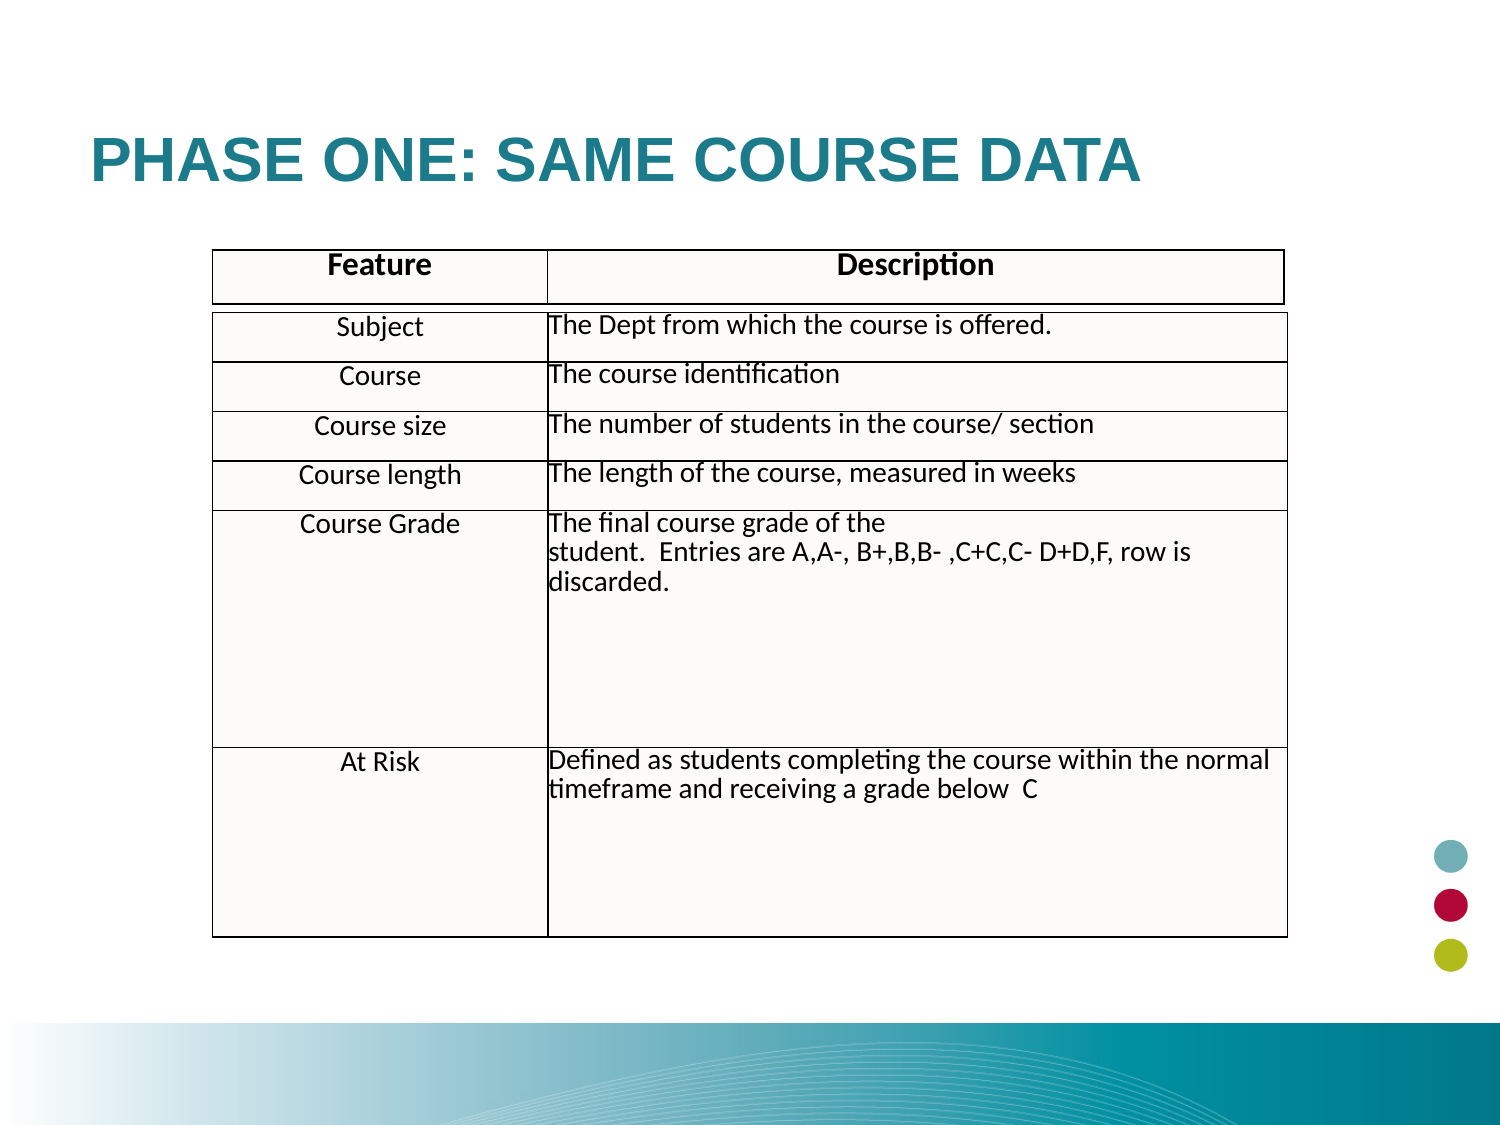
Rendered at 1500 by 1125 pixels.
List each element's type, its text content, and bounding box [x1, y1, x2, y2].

table_cell The length of the course, measured in weeks [549, 462, 1287, 510]
table_header The Dept from which the course is offered. [549, 313, 1287, 361]
title Phase one: same Course Data [75, 62, 1450, 250]
table_cell Course length [213, 462, 547, 510]
table_cell The number of students in the course/ section [549, 412, 1287, 460]
picture [0, 1023, 1500, 1125]
table_header Feature [213, 251, 547, 303]
table_cell Defined as students completing the course within the normal timeframe and receiving a grade below C [549, 748, 1287, 936]
picture [1430, 835, 1469, 979]
table_cell Course Grade [213, 511, 547, 747]
table_header Description [548, 251, 1283, 303]
table_cell At Risk [213, 748, 547, 936]
table_header Subject [213, 313, 547, 361]
table_cell The course identification [549, 363, 1287, 411]
table_cell Course size [213, 412, 547, 460]
table_cell The final course grade of the student. Entries are A,A-, B+,B,B- ,C+C,C- D+D,F, row is discarded. [549, 511, 1287, 747]
table_cell Course [213, 363, 547, 411]
